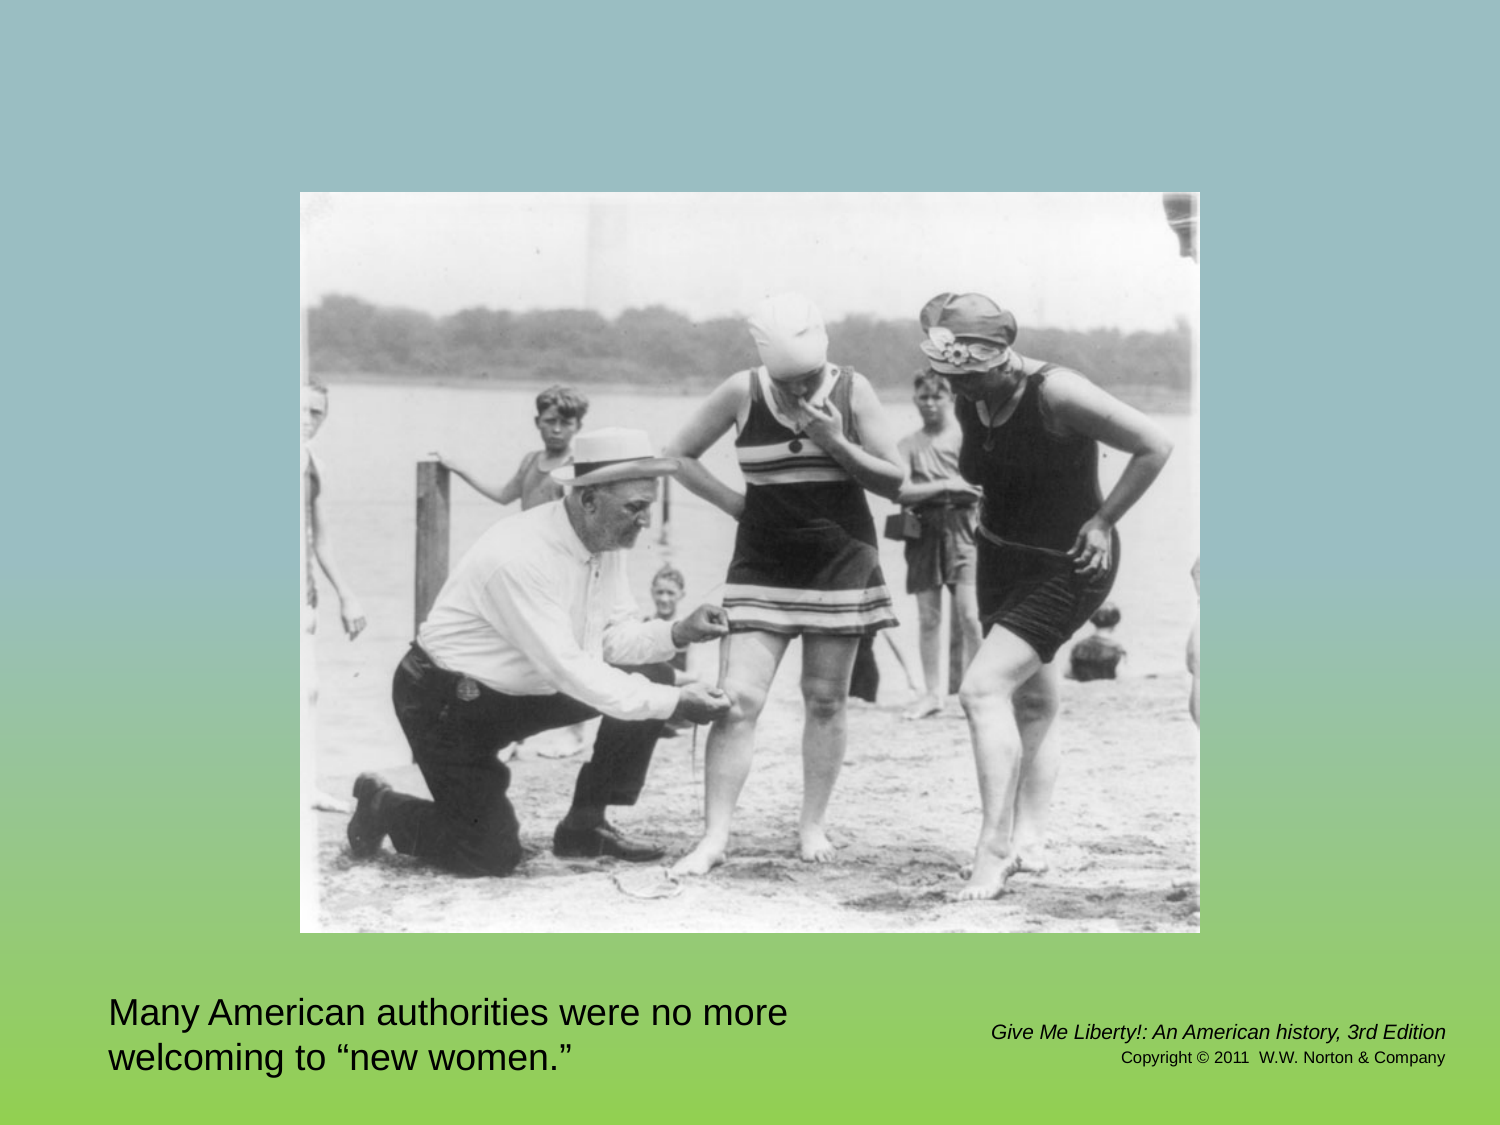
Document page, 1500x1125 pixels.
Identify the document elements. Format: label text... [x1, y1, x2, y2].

picture [299, 191, 1201, 933]
text_box Give Me Liberty!: An American history, 3rd Edition Copyright © 2011 W.W. Norton & Company [737, 999, 1492, 1113]
text_box Many American authorities were no more welcoming to “new women.” [93, 980, 804, 1086]
